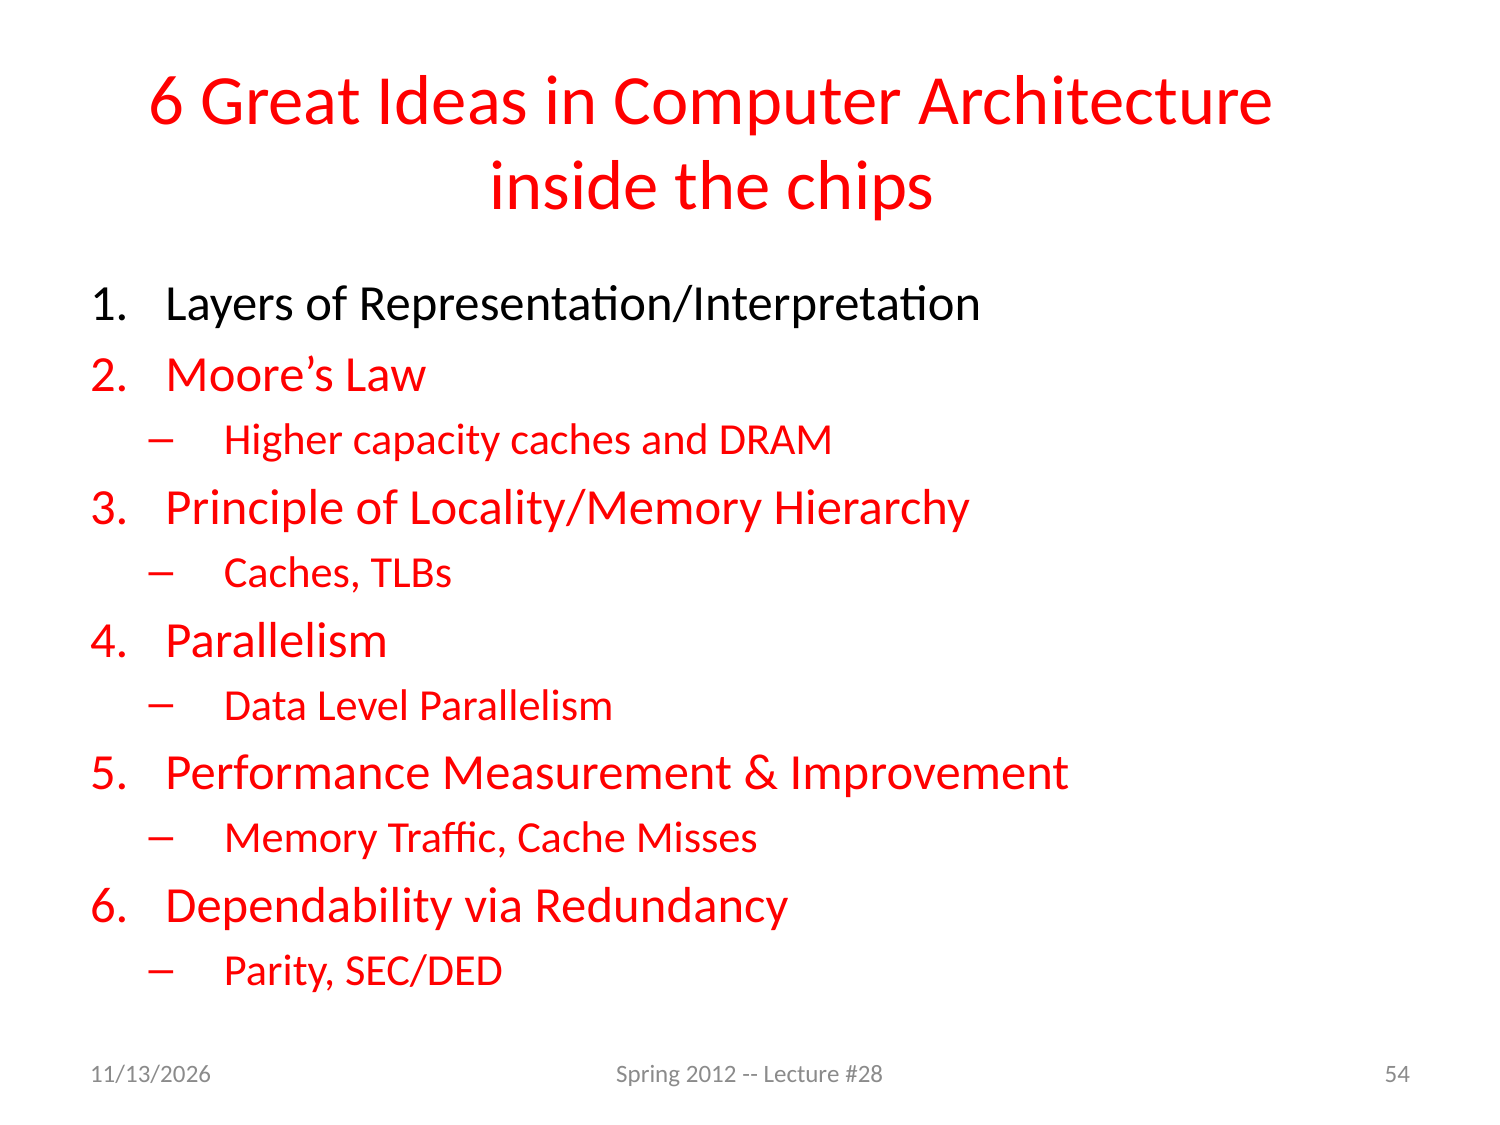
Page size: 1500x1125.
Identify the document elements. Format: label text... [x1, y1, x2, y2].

title 6 Great Ideas in Computer Architecture inside the chips [0, 45, 1425, 233]
footer Spring 2012 -- Lecture #28 [512, 1042, 988, 1103]
list Layers of Representation/Interpretation Moore’s Law Higher capacity caches and DRAM Principle of Locality/Memory Hierarchy Caches, TLBs Parallelism Data Level Parallelism Performance Measurement & Improvement Memory Traffic, Cache Misses Dependability via Redundancy Parity, SEC/DED [75, 262, 1425, 1005]
slide_number 54 [1074, 1042, 1425, 1103]
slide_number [75, 1042, 425, 1103]
